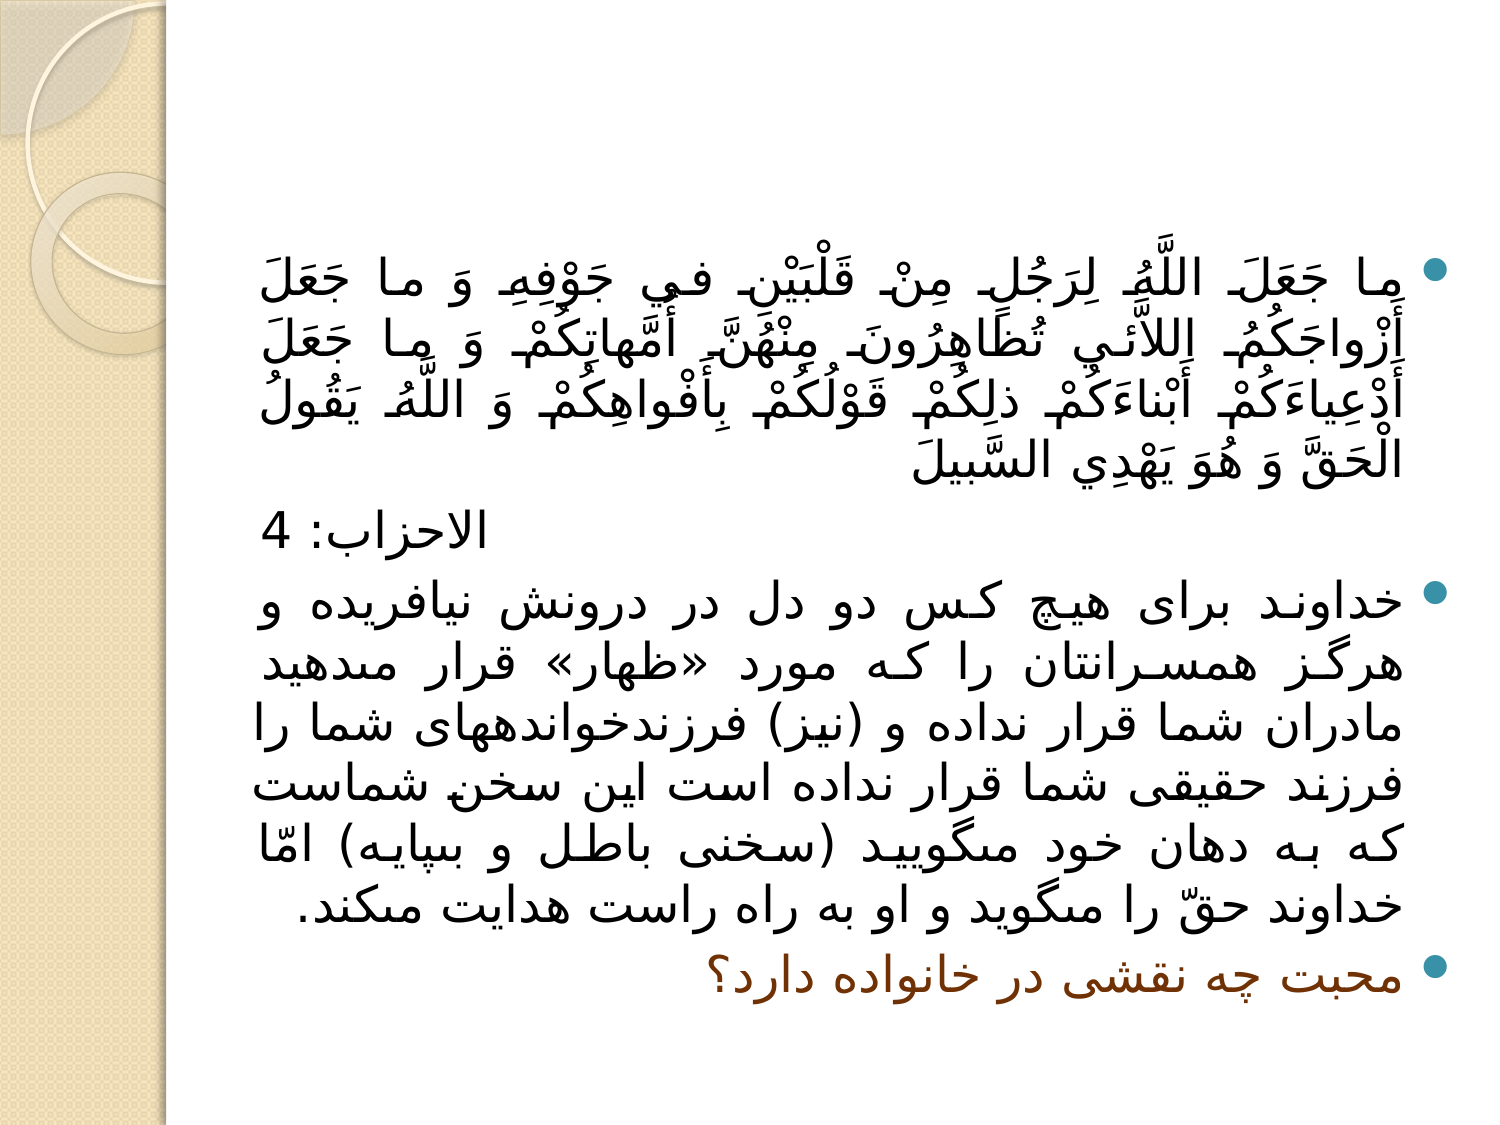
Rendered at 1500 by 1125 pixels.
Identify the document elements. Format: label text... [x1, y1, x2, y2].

list ما جَعَلَ اللَّهُ لِرَجُلٍ مِنْ قَلْبَيْنِ في‏ جَوْفِهِ وَ ما جَعَلَ أَزْواجَكُمُ اللاَّئي‏ تُظاهِرُونَ مِنْهُنَّ أُمَّهاتِكُمْ وَ ما جَعَلَ أَدْعِياءَكُمْ أَبْناءَكُمْ ذلِكُمْ قَوْلُكُمْ بِأَفْواهِكُمْ وَ اللَّهُ يَقُولُ الْحَقَّ وَ هُوَ يَهْدِي السَّبيلَ الاحزاب: 4 خداوند براى هيچ كس دو دل در درونش نيافريده و هرگز همسرانتان را كه مورد «ظهار» قرار مى‏دهيد مادران شما قرار نداده و (نيز) فرزندخوانده‏هاى شما را فرزند حقيقى شما قرار نداده است اين سخن شماست كه به دهان خود مى‏گوييد (سخنى باطل و بى‏پايه) امّا خداوند حقّ را مى‏گويد و او به راه راست هدايت مى‏كند. محبت چه نقشی در خانواده دارد؟ [235, 237, 1466, 1025]
